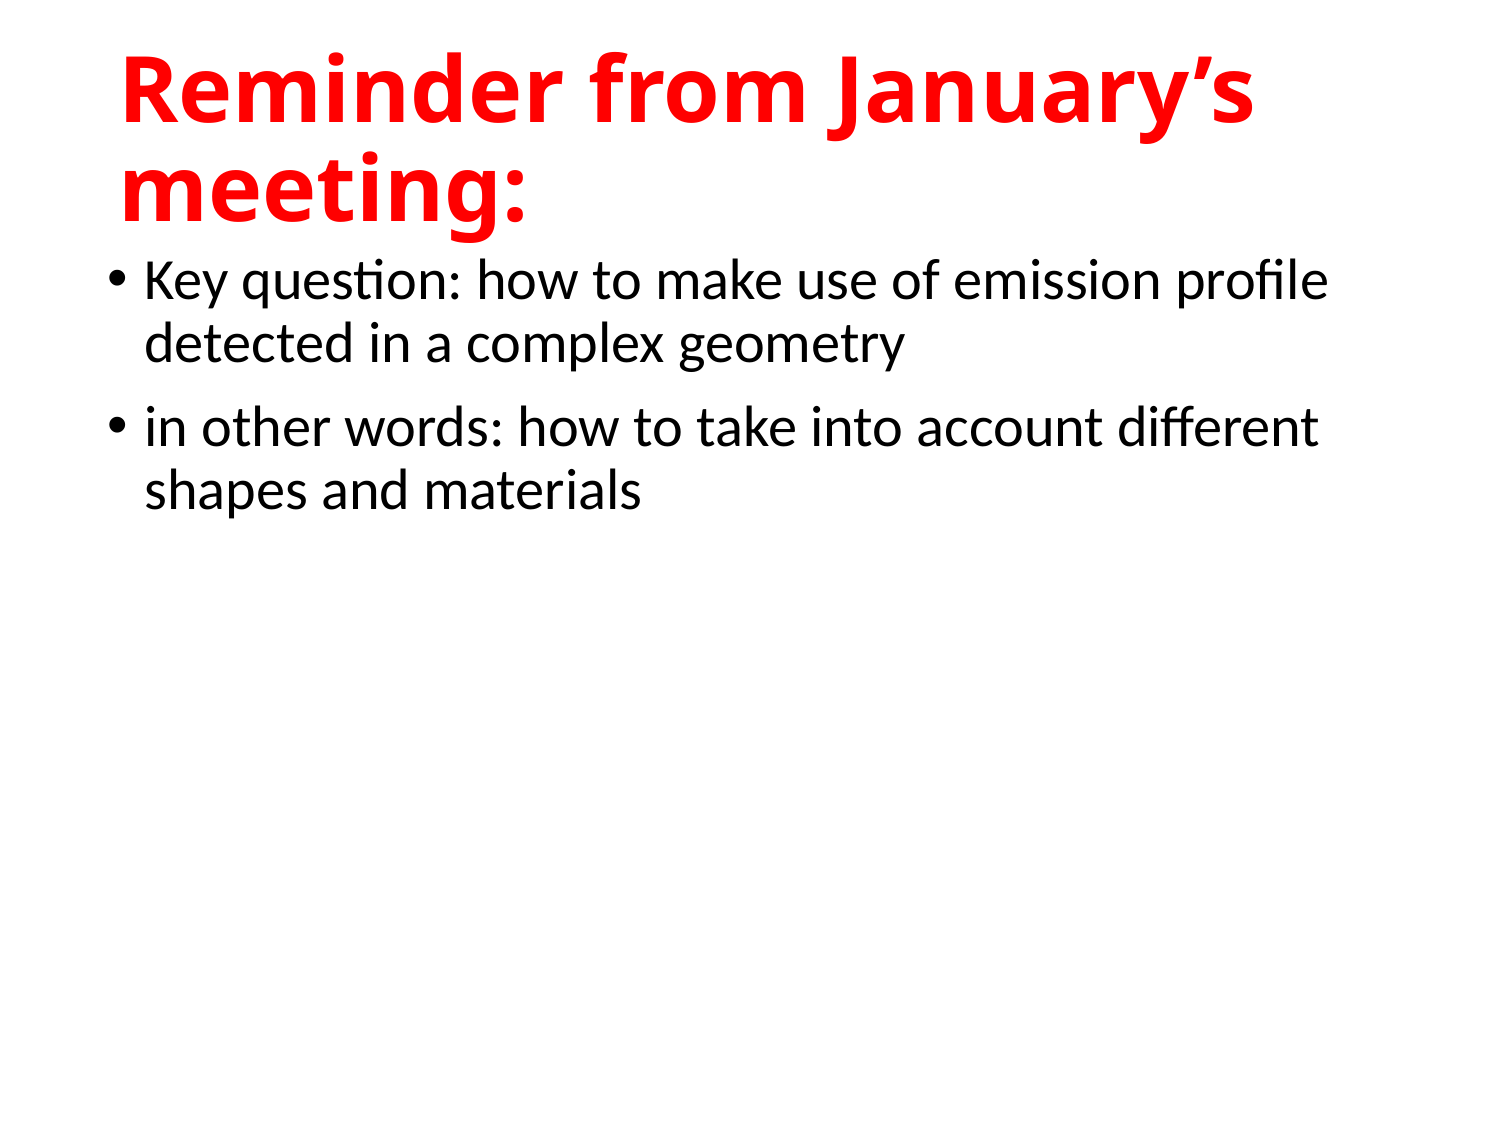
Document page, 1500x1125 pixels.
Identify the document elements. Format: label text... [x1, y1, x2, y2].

list Key question: how to make use of emission profile detected in a complex geometry in other words: how to take into account different shapes and materials [92, 241, 1386, 956]
title Reminder from January’s meeting: [103, 59, 1397, 225]
